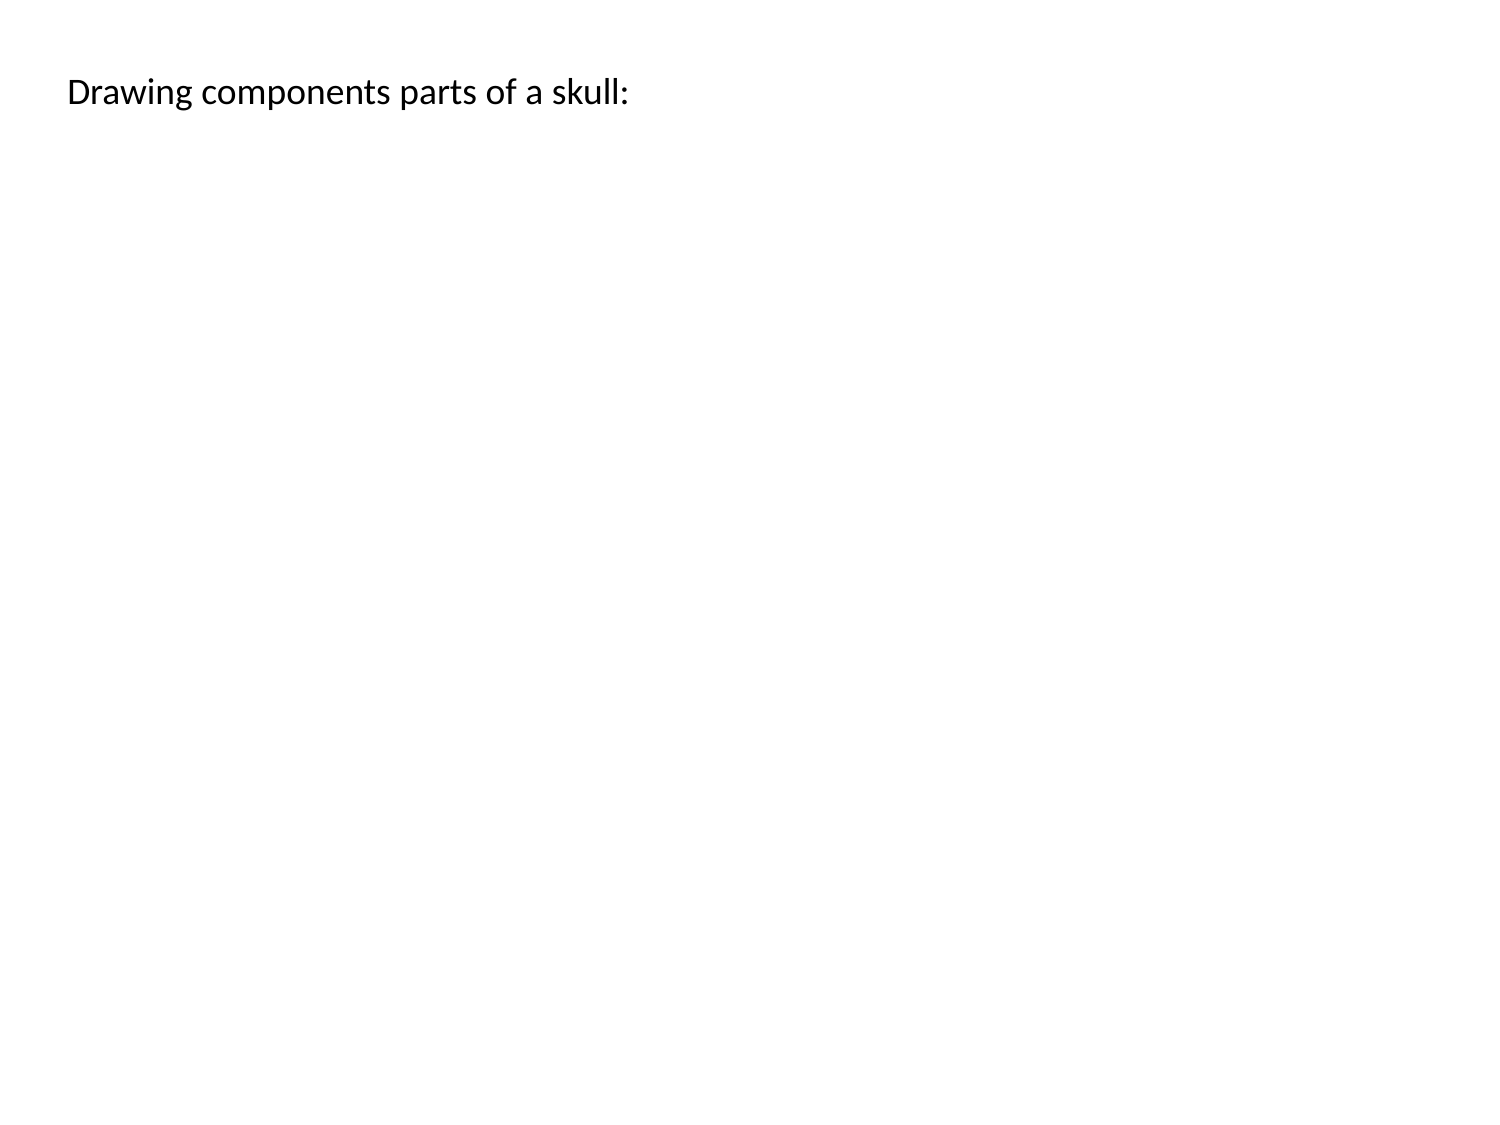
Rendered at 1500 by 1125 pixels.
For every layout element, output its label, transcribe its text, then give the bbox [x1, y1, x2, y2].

text_box Drawing components parts of a skull: [52, 60, 646, 120]
